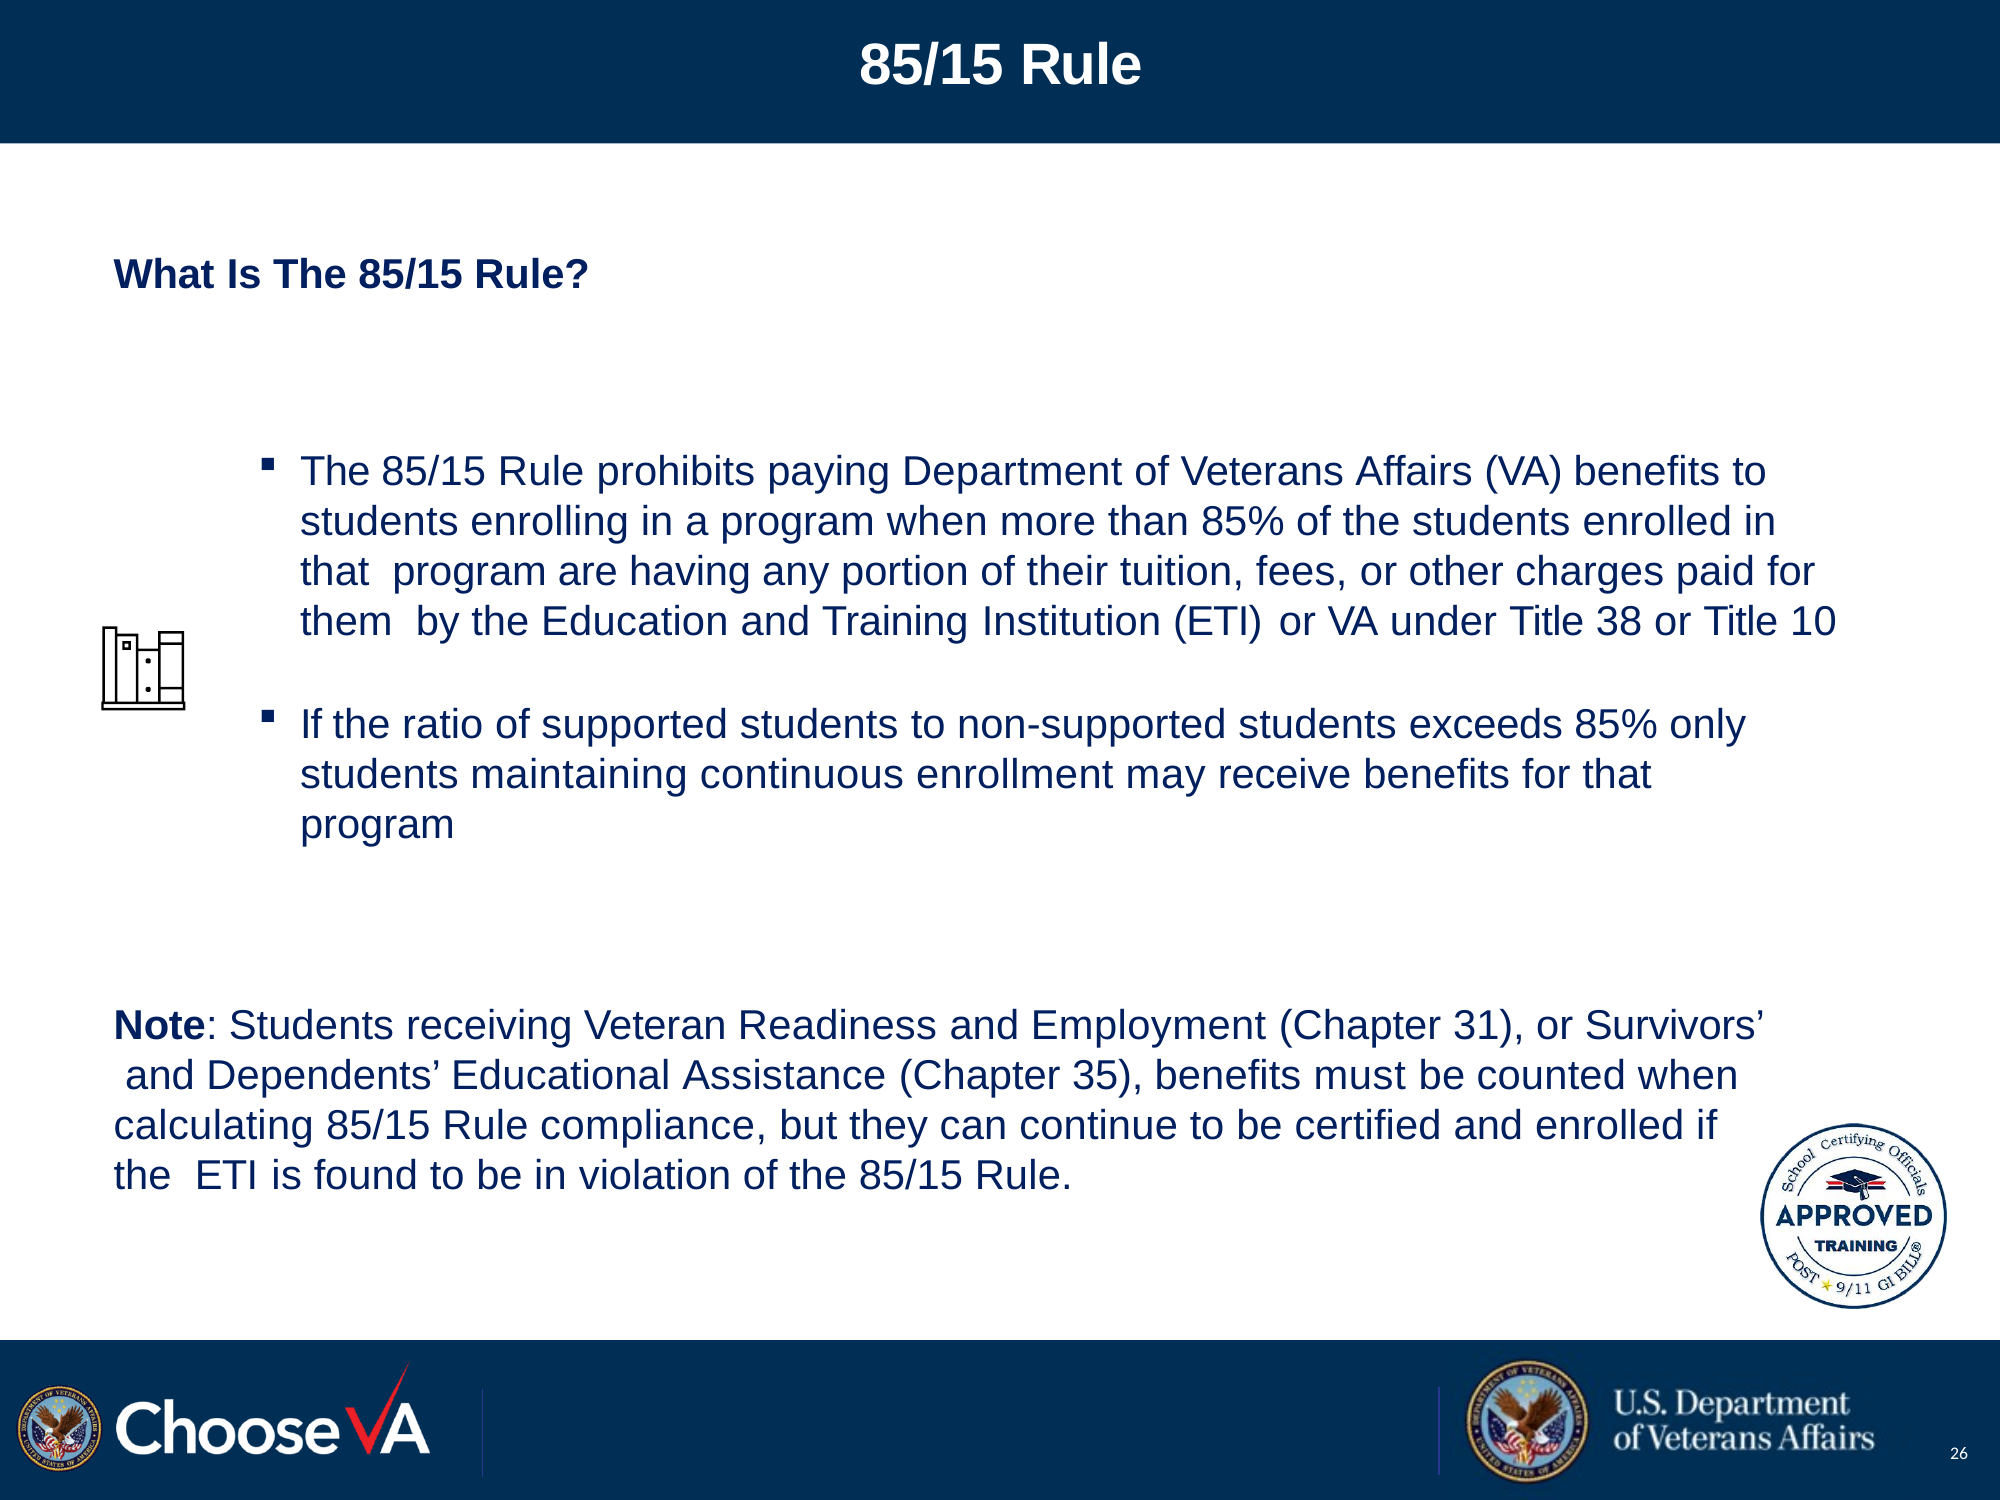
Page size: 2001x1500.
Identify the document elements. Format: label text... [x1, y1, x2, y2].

text_box What Is The 85/15 Rule? [111, 244, 591, 297]
picture [16, 1359, 430, 1472]
picture [1760, 1123, 1947, 1309]
text_box The 85/15 Rule prohibits paying Department of Veterans Affairs (VA) benefits to students enrolling in a program when more than 85% of the students enrolled in that program are having any portion of their tuition, fees, or other charges paid for them by the Education and Training Institution (ETI) or VA under Title 38 or Title 10 If the ratio of supported students to non-supported students exceeds 85% only students maintaining continuous enrollment may receive benefits for that program [256, 442, 1847, 847]
text_box [101, 626, 186, 711]
title 85/15 Rule [857, 24, 1146, 278]
text_box Note: Students receiving Veteran Readiness and Employment (Chapter 31), or Survivors’ and Dependents’ Educational Assistance (Chapter 35), benefits must be counted when calculating 85/15 Rule compliance, but they can continue to be certified and enrolled if the ETI is found to be in violation of the 85/15 Rule. [111, 995, 1768, 1198]
slide_number 26 [1943, 1443, 1979, 1500]
picture [1449, 1348, 1919, 1500]
